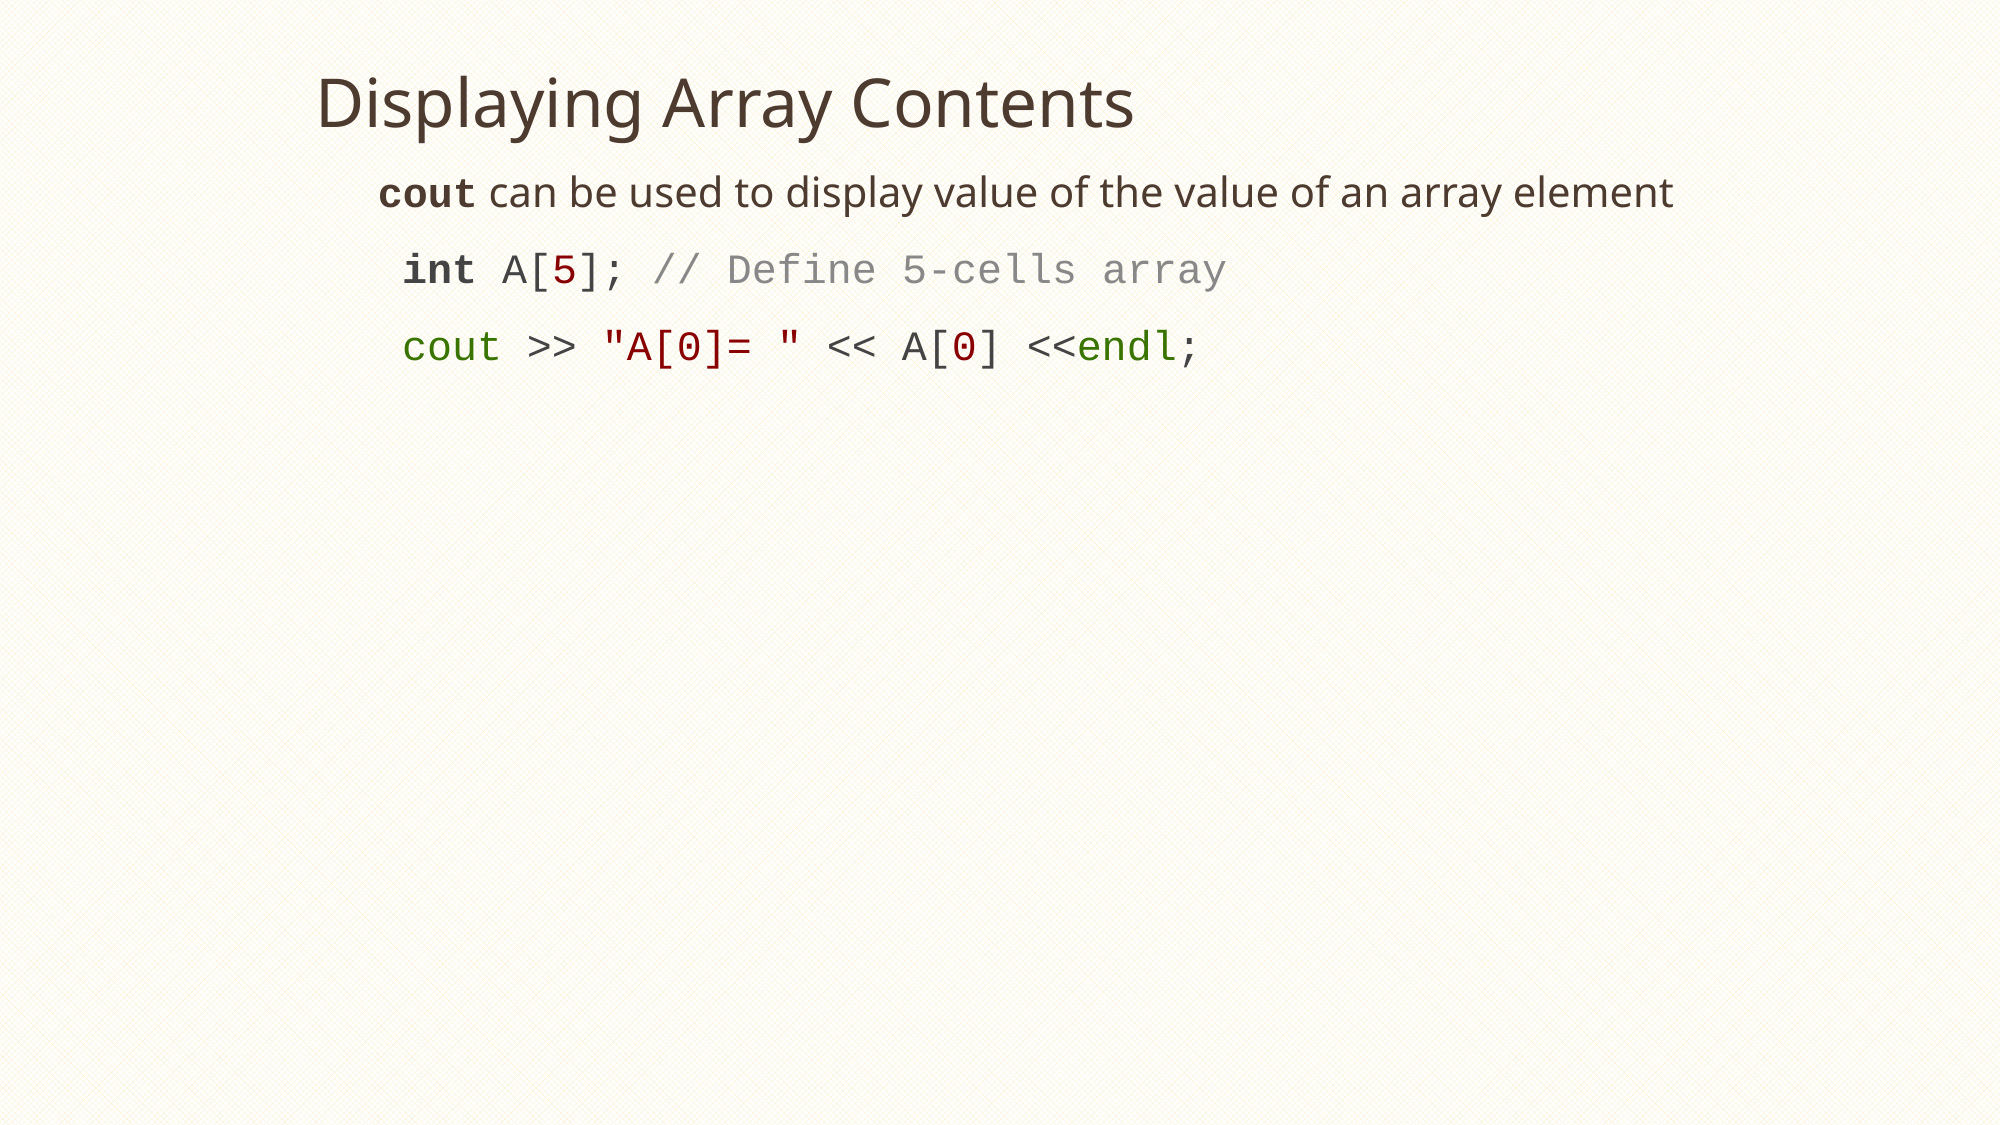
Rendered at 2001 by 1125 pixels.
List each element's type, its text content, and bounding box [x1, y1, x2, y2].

title Displaying Array Contents [300, 62, 1713, 150]
list cout can be used to display value of the value of an array element int A[5]; // Define 5-cells array cout >> "A[0]= " << A[0] <<endl; [300, 162, 1700, 525]
